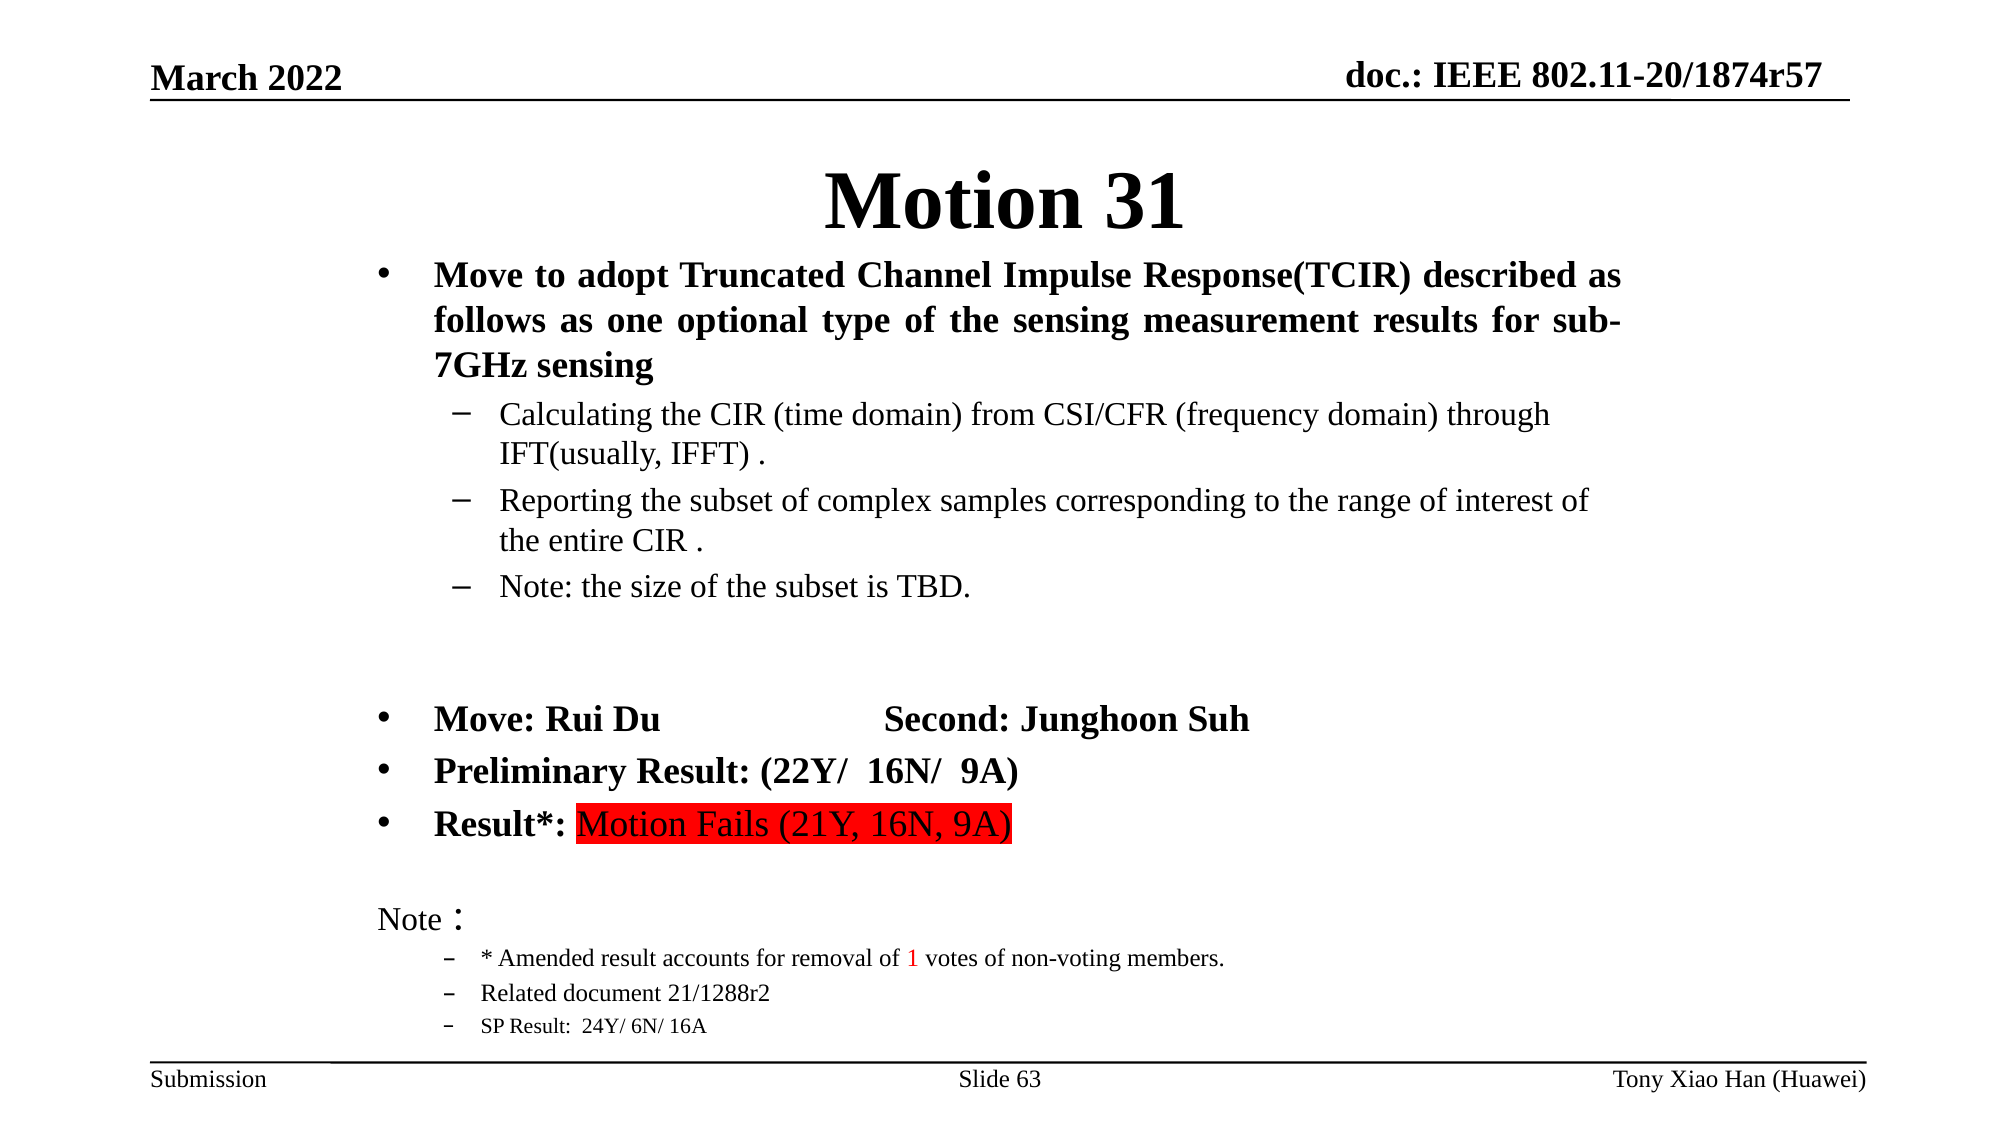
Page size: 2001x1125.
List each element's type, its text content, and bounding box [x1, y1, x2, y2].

text_box Motion 31 [368, 137, 1644, 275]
text_box Move to adopt Truncated Channel Impulse Response(TCIR) described as follows as one optional type of the sensing measurement results for sub-7GHz sensing Calculating the CIR (time domain) from CSI/CFR (frequency domain) through IFT(usually, IFFT) . Reporting the subset of complex samples corresponding to the range of interest of the entire CIR . Note: the size of the subset is TBD. Move: Rui Du Second: Junghoon Suh Preliminary Result: (22Y/ 16N/ 9A) Result*: Motion Fails (21Y, 16N, 9A) Note： * Amended result accounts for removal of 1 votes of non-voting members. Related document 21/1288r2 SP Result: 24Y/ 6N/ 16A [362, 212, 1638, 900]
